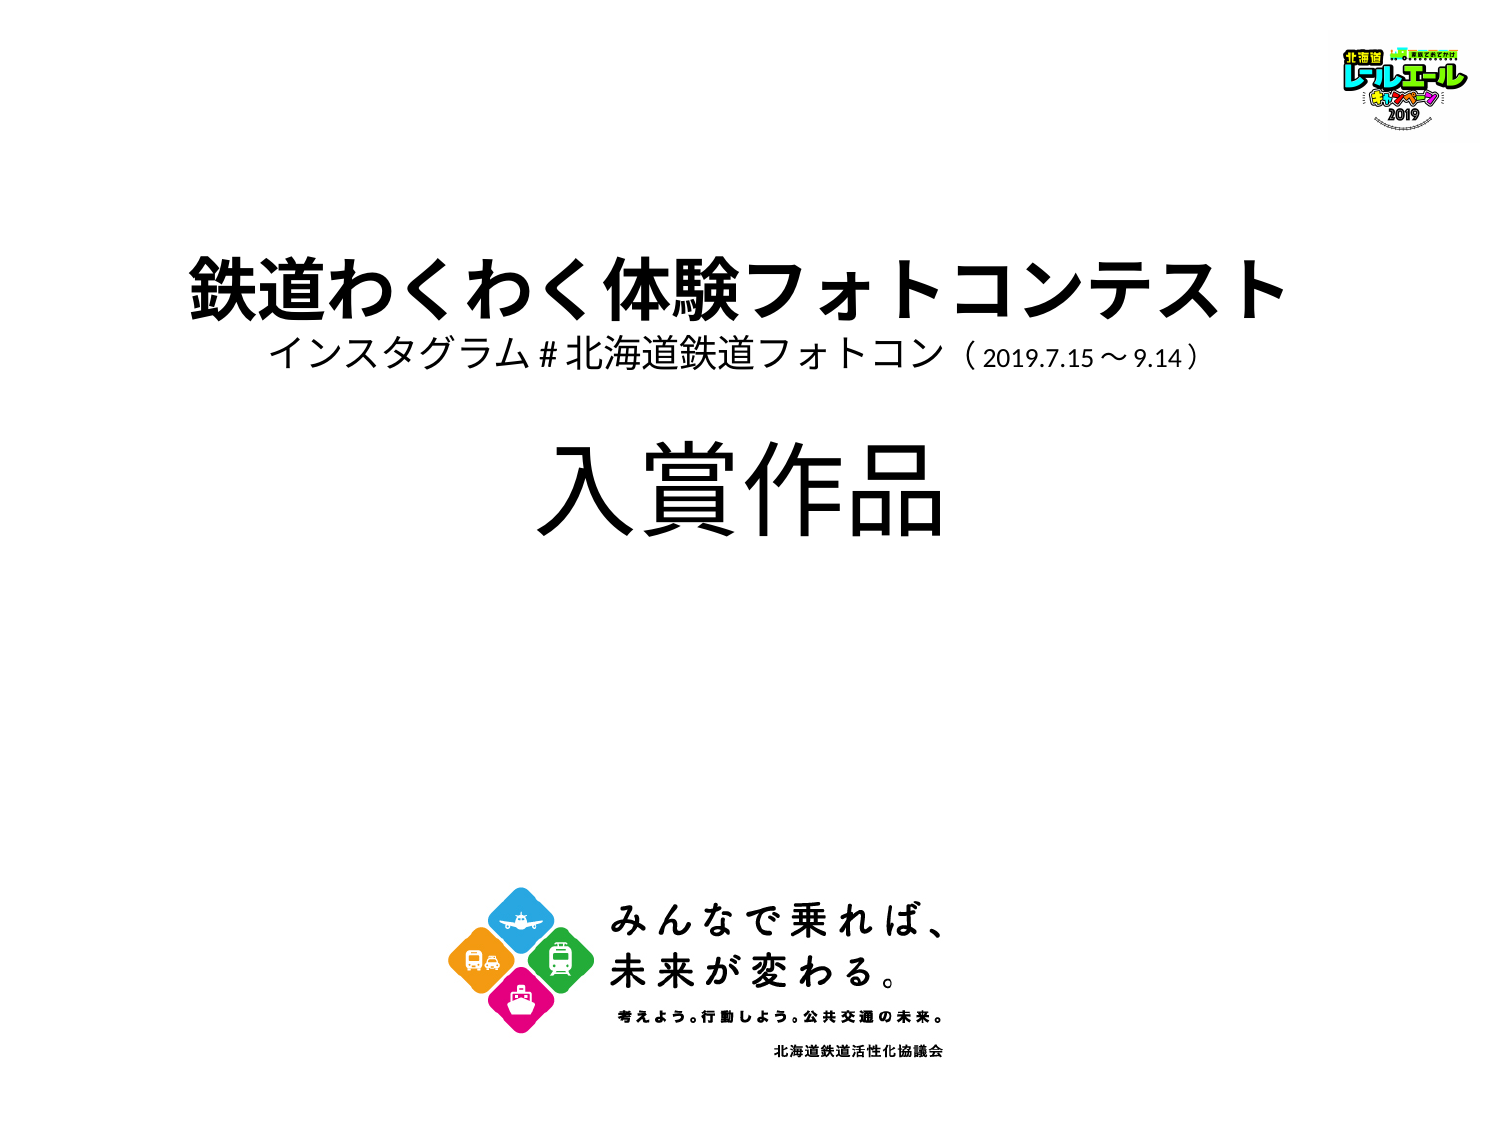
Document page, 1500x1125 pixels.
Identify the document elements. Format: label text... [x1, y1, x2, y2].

title 鉄道わくわく体験フォトコンテスト インスタグラム#北海道鉄道フォトコン（2019.7.15～9.14） 入賞作品 [145, 206, 1337, 653]
picture [407, 827, 987, 1087]
picture [1328, 30, 1481, 143]
